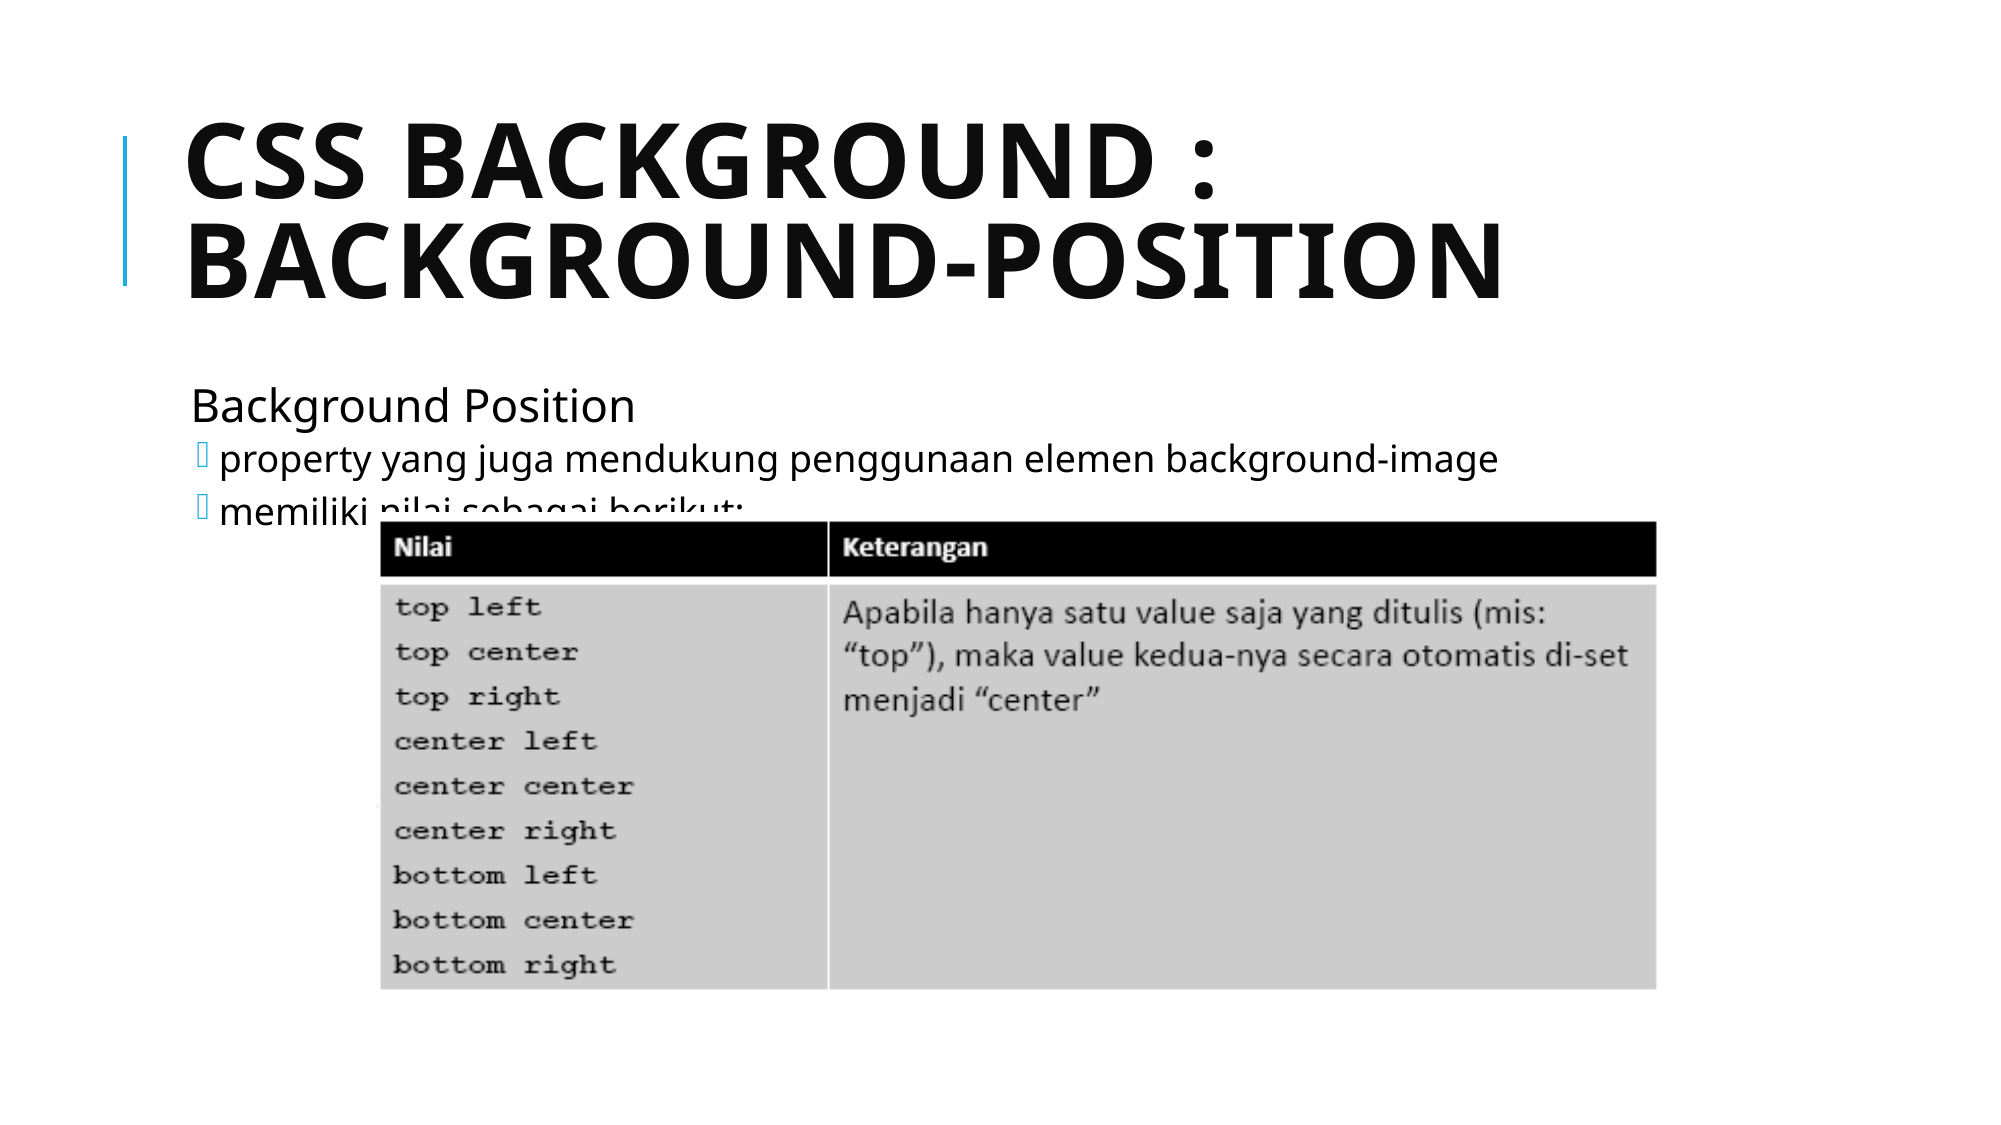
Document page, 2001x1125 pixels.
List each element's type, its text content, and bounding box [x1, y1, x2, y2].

title CSS Background : background-position [168, 96, 1763, 342]
picture [374, 512, 1668, 1001]
list Background Position property yang juga mendukung penggunaan elemen background-image memiliki nilai sebagai berikut: [168, 375, 1763, 1035]
